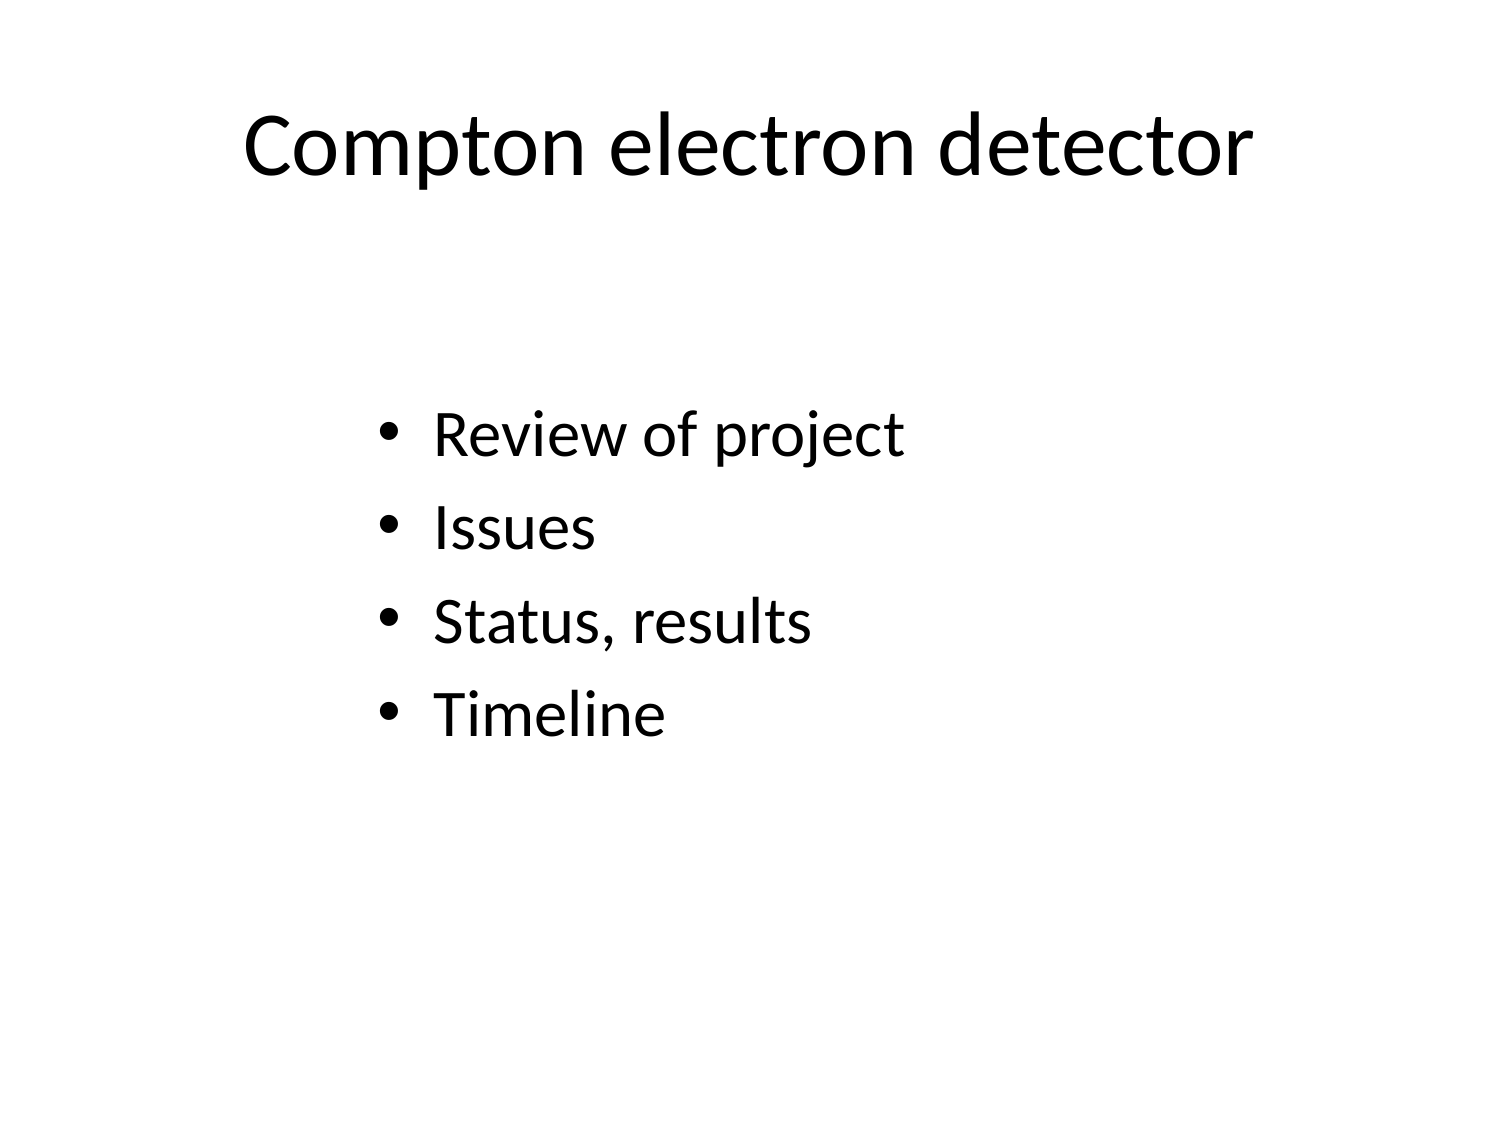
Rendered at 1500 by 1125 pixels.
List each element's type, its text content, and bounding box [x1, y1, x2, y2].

title Compton electron detector [75, 45, 1425, 233]
list Review of project Issues Status, results Timeline [362, 382, 1500, 1125]
